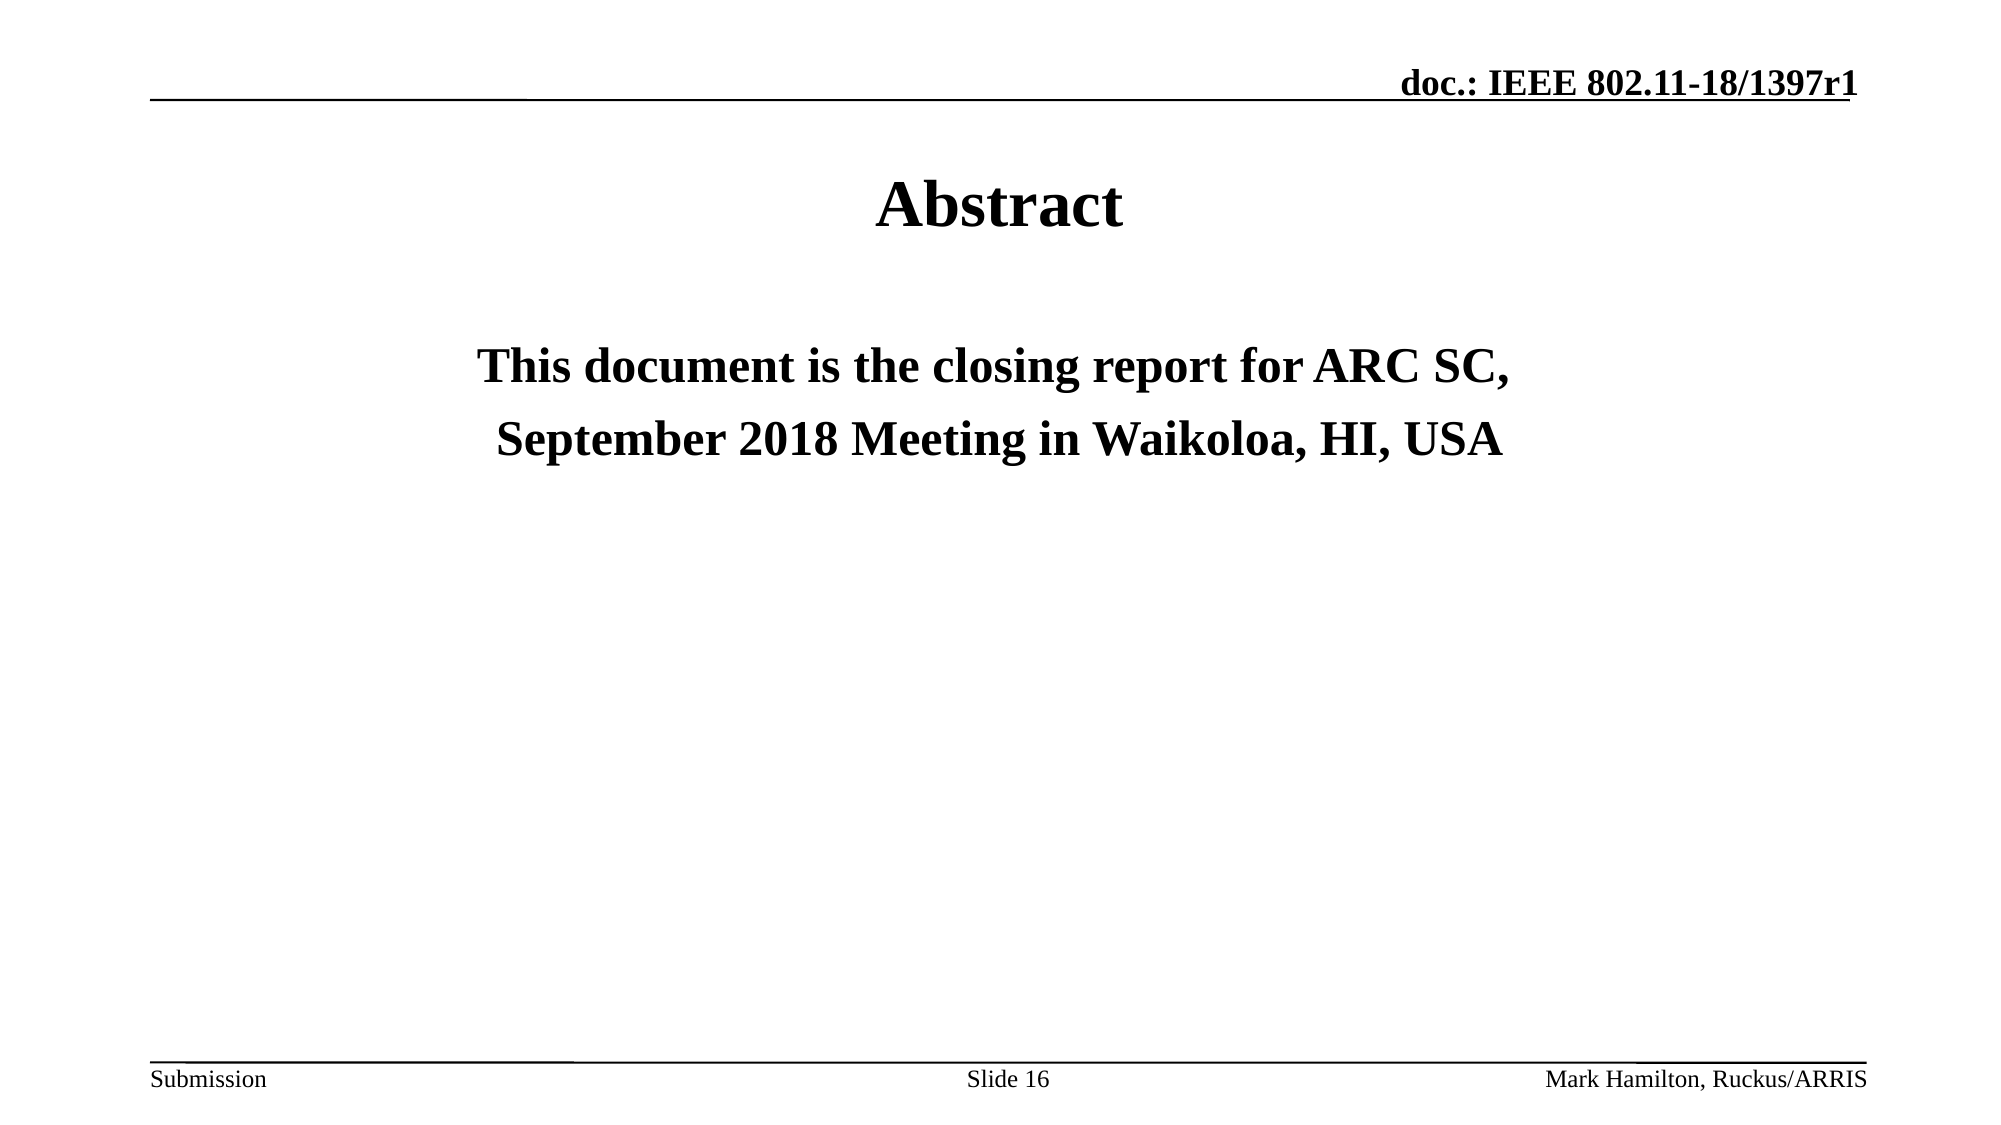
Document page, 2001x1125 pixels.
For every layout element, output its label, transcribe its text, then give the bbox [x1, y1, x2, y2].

slide_number Slide 16 [950, 1061, 1067, 1123]
footer Mark Hamilton, Ruckus/ARRIS [1171, 1061, 1869, 1093]
title Abstract [149, 112, 1850, 288]
list This document is the closing report for ARC SC, September 2018 Meeting in Waikoloa, HI, USA [149, 324, 1850, 1000]
